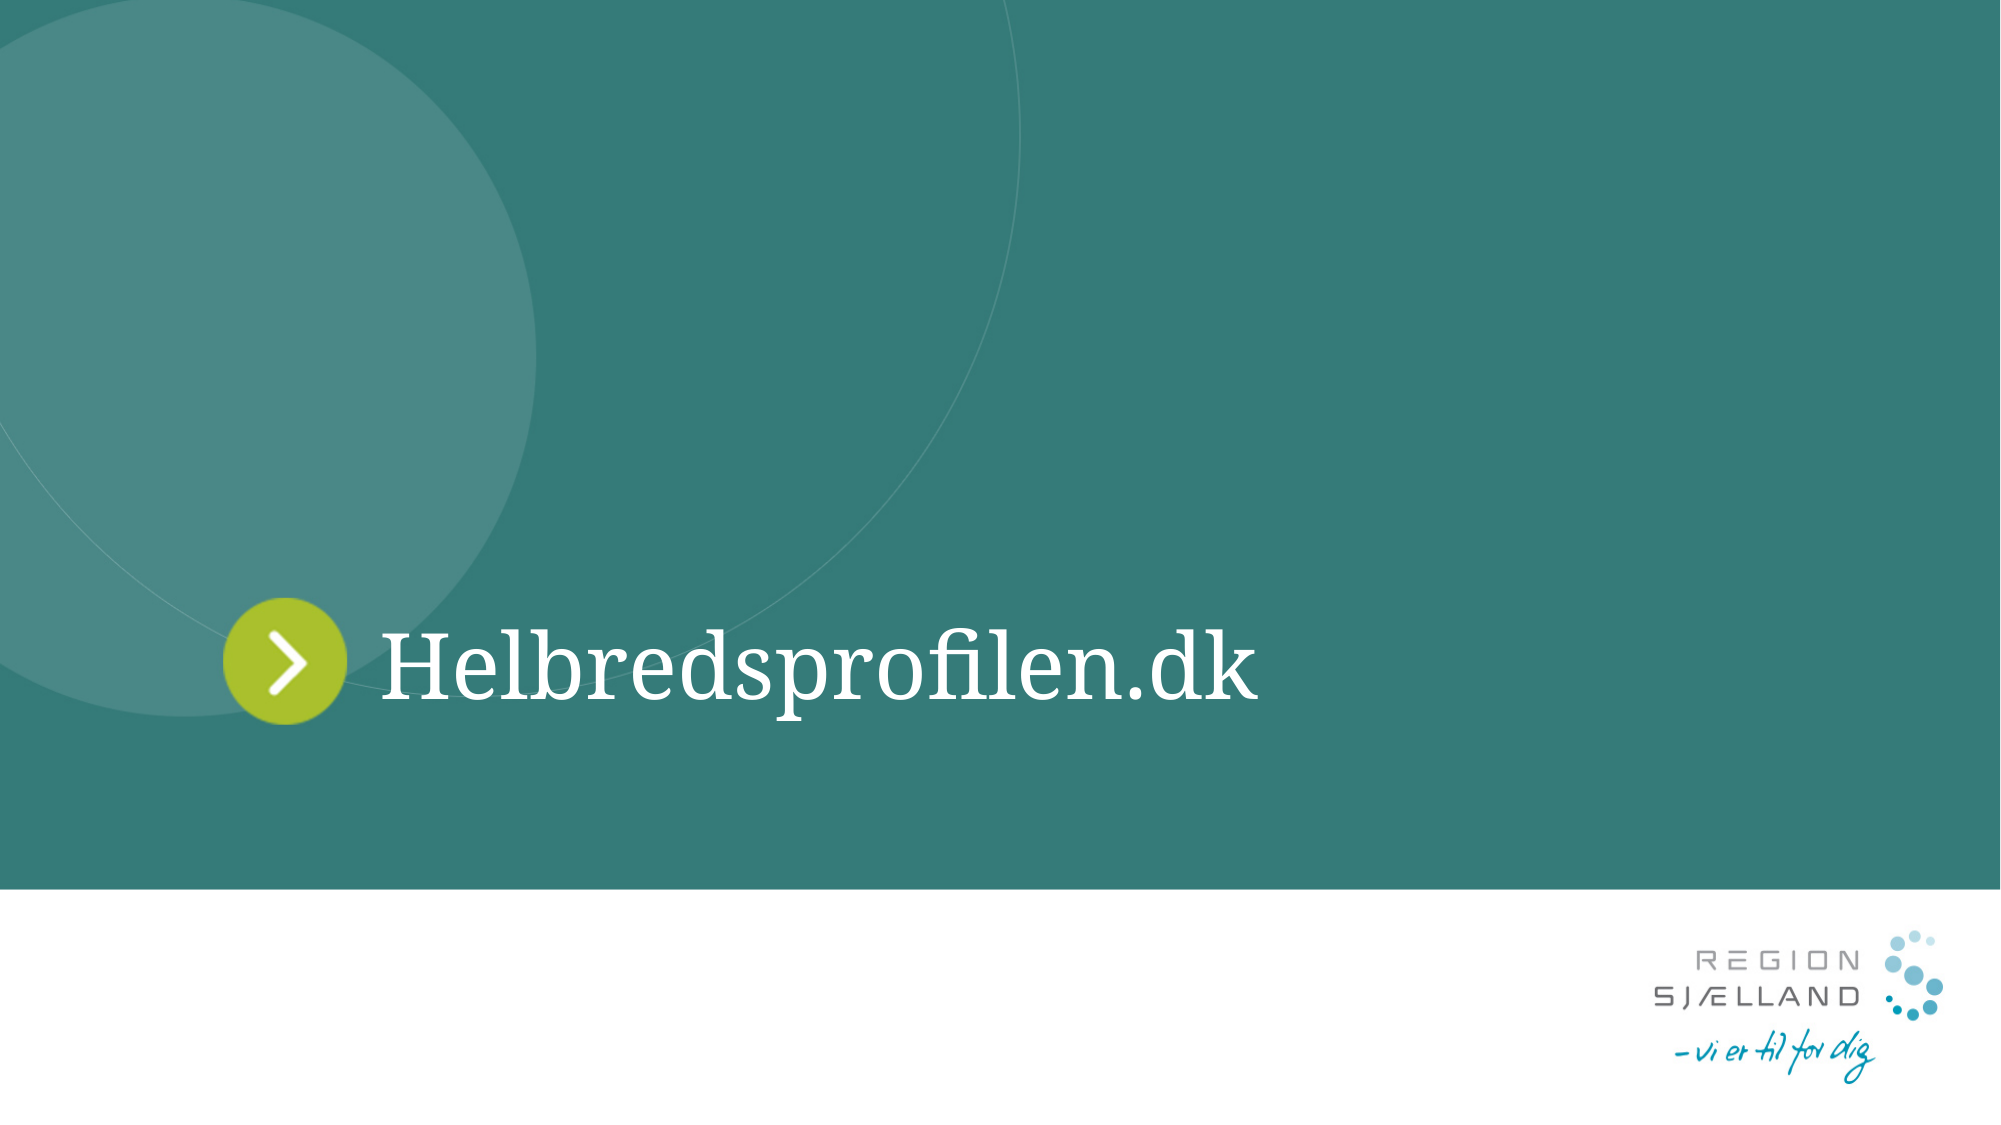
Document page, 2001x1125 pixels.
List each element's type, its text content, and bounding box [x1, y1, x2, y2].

picture [0, 0, 2001, 1125]
text_box Helbredsprofilen.dk [364, 600, 1428, 725]
